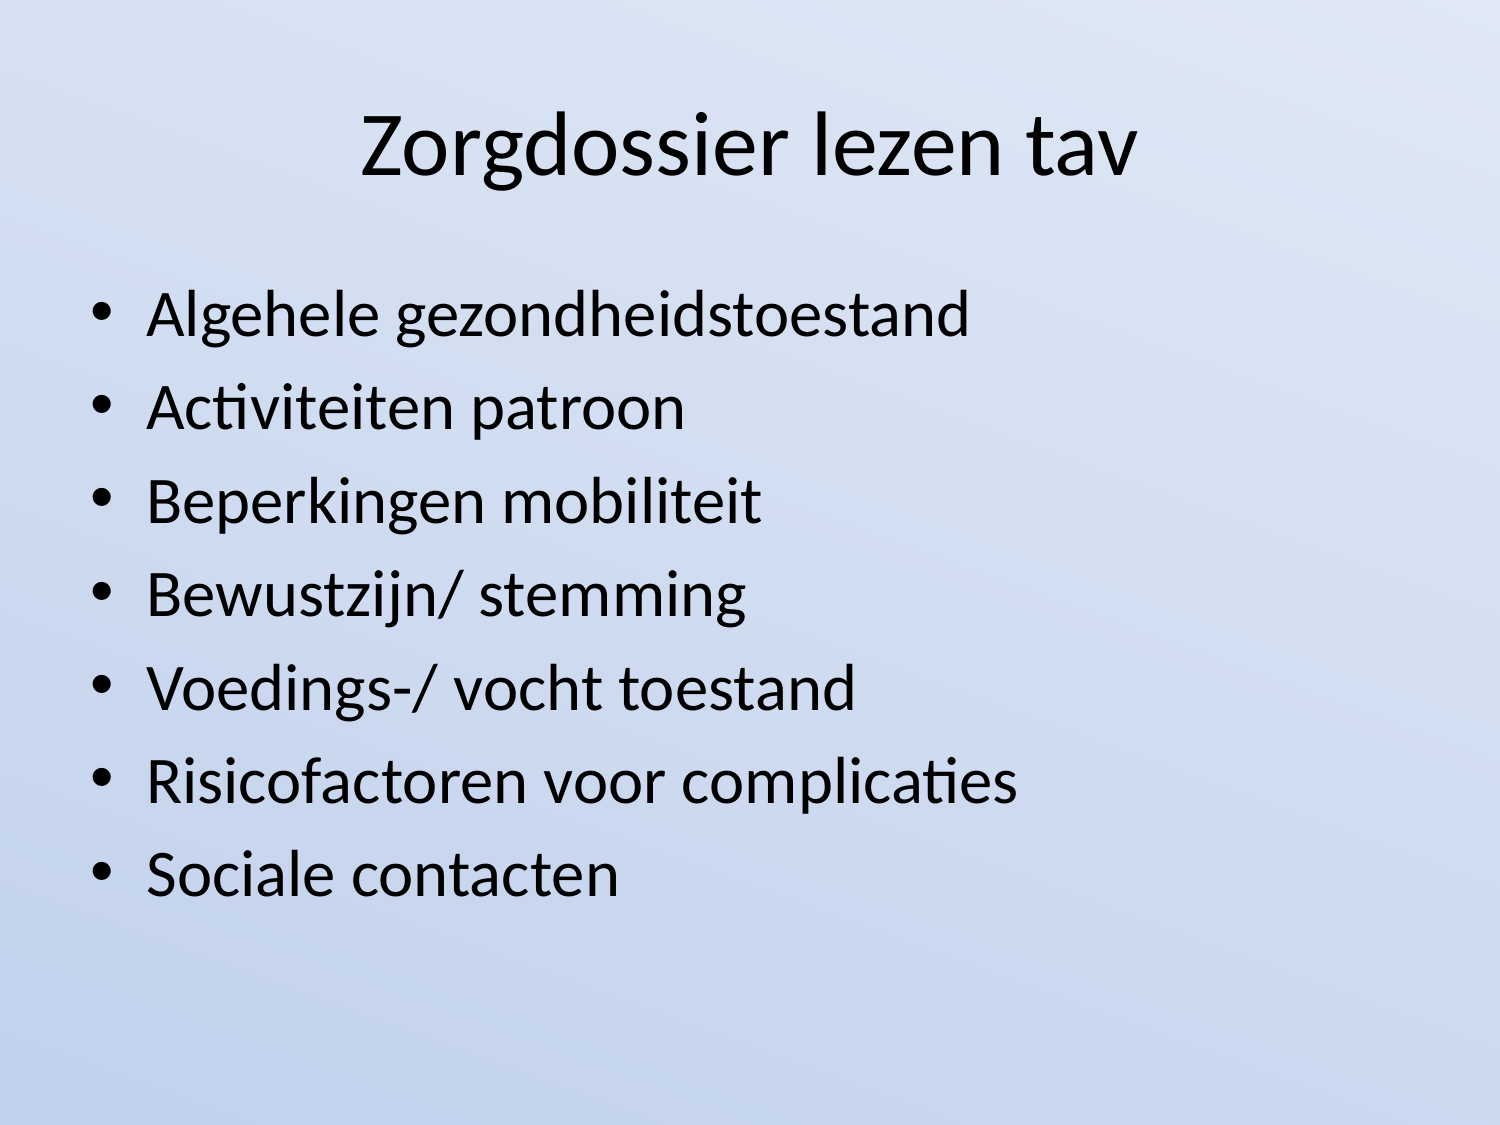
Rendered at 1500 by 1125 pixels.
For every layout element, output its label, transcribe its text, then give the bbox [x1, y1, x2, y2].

list Algehele gezondheidstoestand Activiteiten patroon Beperkingen mobiliteit Bewustzijn/ stemming Voedings-/ vocht toestand Risicofactoren voor complicaties Sociale contacten [75, 262, 1425, 1005]
title Zorgdossier lezen tav [75, 45, 1425, 233]
